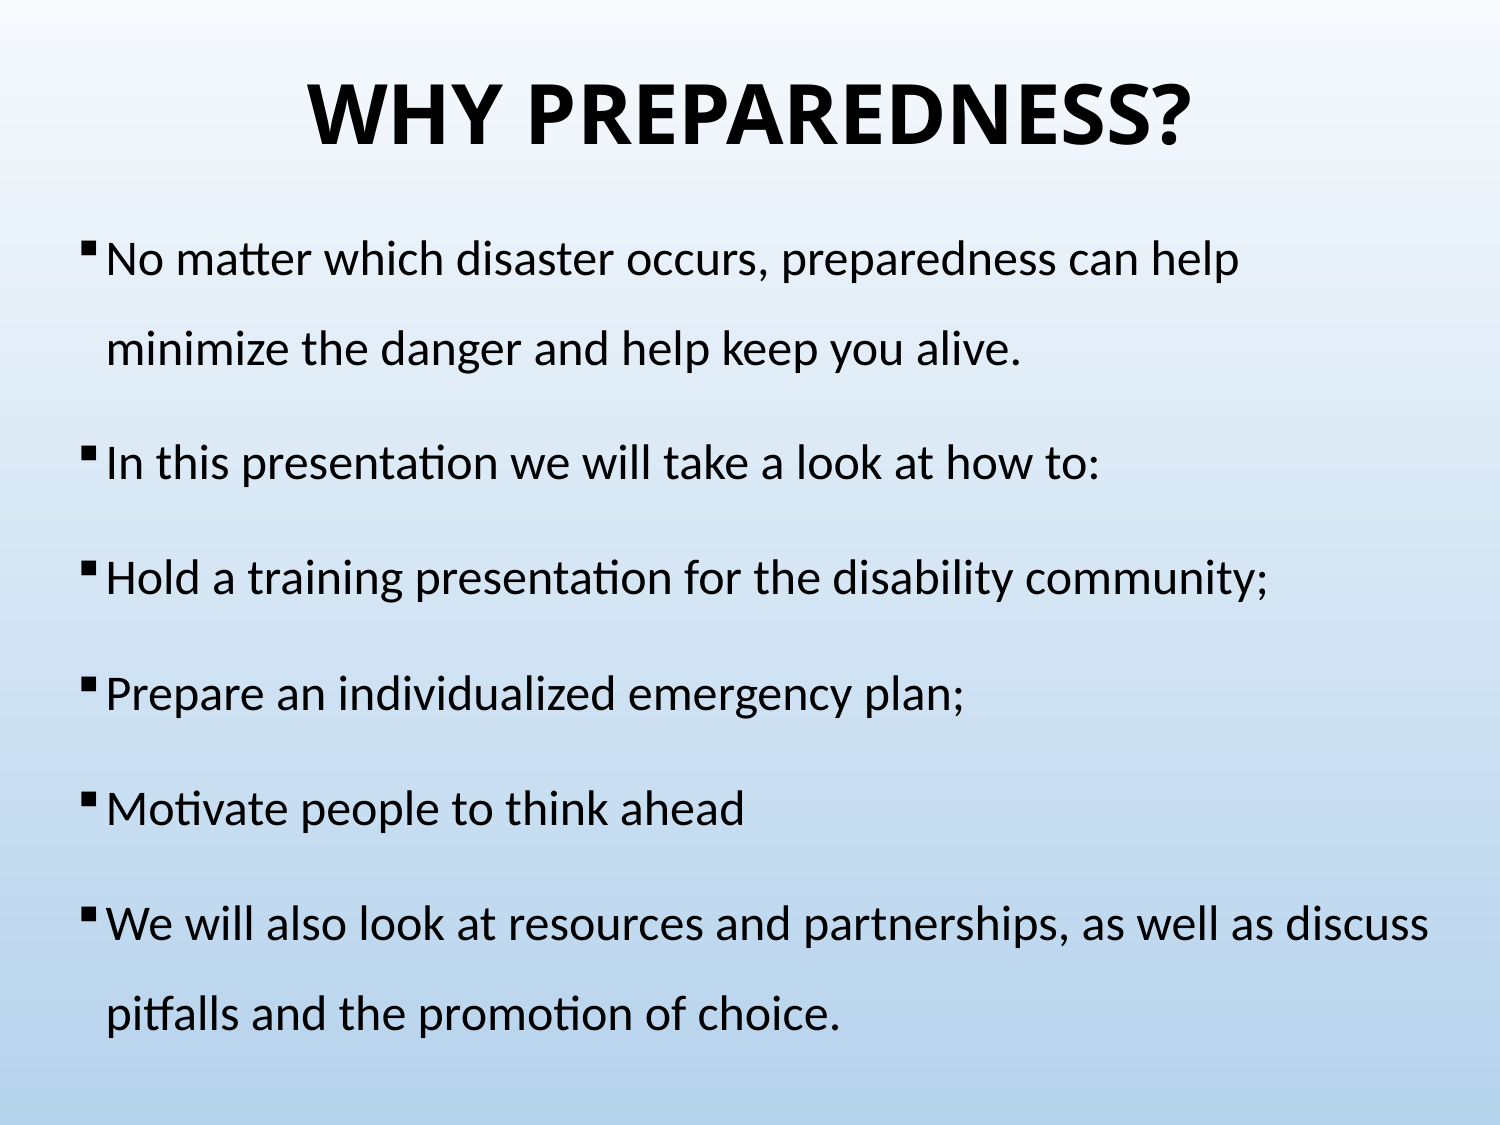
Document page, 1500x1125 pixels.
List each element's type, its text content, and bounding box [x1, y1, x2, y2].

list No matter which disaster occurs, preparedness can help minimize the danger and help keep you alive. In this presentation we will take a look at how to: Hold a training presentation for the disability community; Prepare an individualized emergency plan; Motivate people to think ahead We will also look at resources and partnerships, as well as discuss pitfalls and the promotion of choice. [62, 187, 1450, 1088]
title Why preparedness? [103, 59, 1397, 175]
